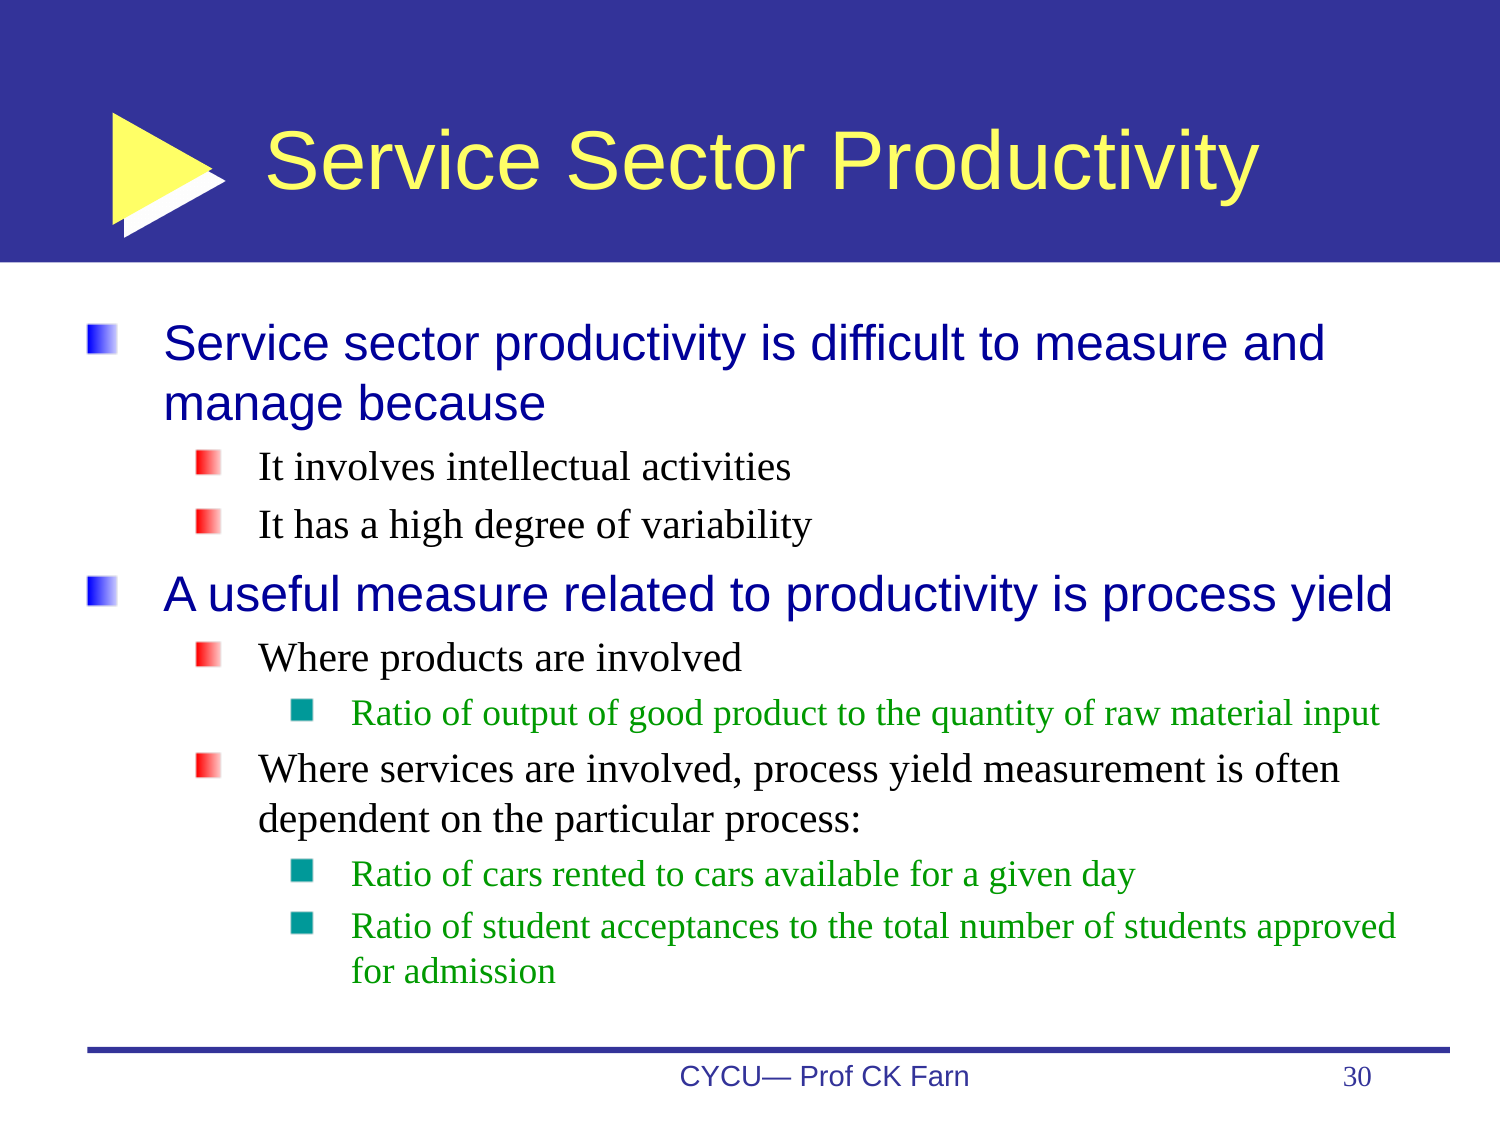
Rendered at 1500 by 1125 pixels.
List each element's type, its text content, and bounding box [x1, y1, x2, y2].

picture [289, 697, 316, 724]
list Service sector productivity is difficult to measure and manage because It involves intellectual activities It has a high degree of variability A useful measure related to productivity is process yield Where products are involved Ratio of output of good product to the quantity of raw material input Where services are involved, process yield measurement is often dependent on the particular process: Ratio of cars rented to cars available for a given day Ratio of student acceptances to the total number of students approved for admission [70, 302, 1430, 978]
picture [289, 910, 316, 937]
slide_number 30 [1074, 1050, 1388, 1125]
picture [194, 507, 224, 537]
picture [85, 574, 121, 610]
picture [289, 857, 316, 885]
picture [194, 751, 224, 781]
picture [194, 448, 224, 478]
footer CYCU— Prof CK Farn [587, 1050, 1063, 1125]
title Service Sector Productivity [249, 62, 1388, 250]
picture [85, 322, 121, 358]
picture [194, 640, 224, 670]
